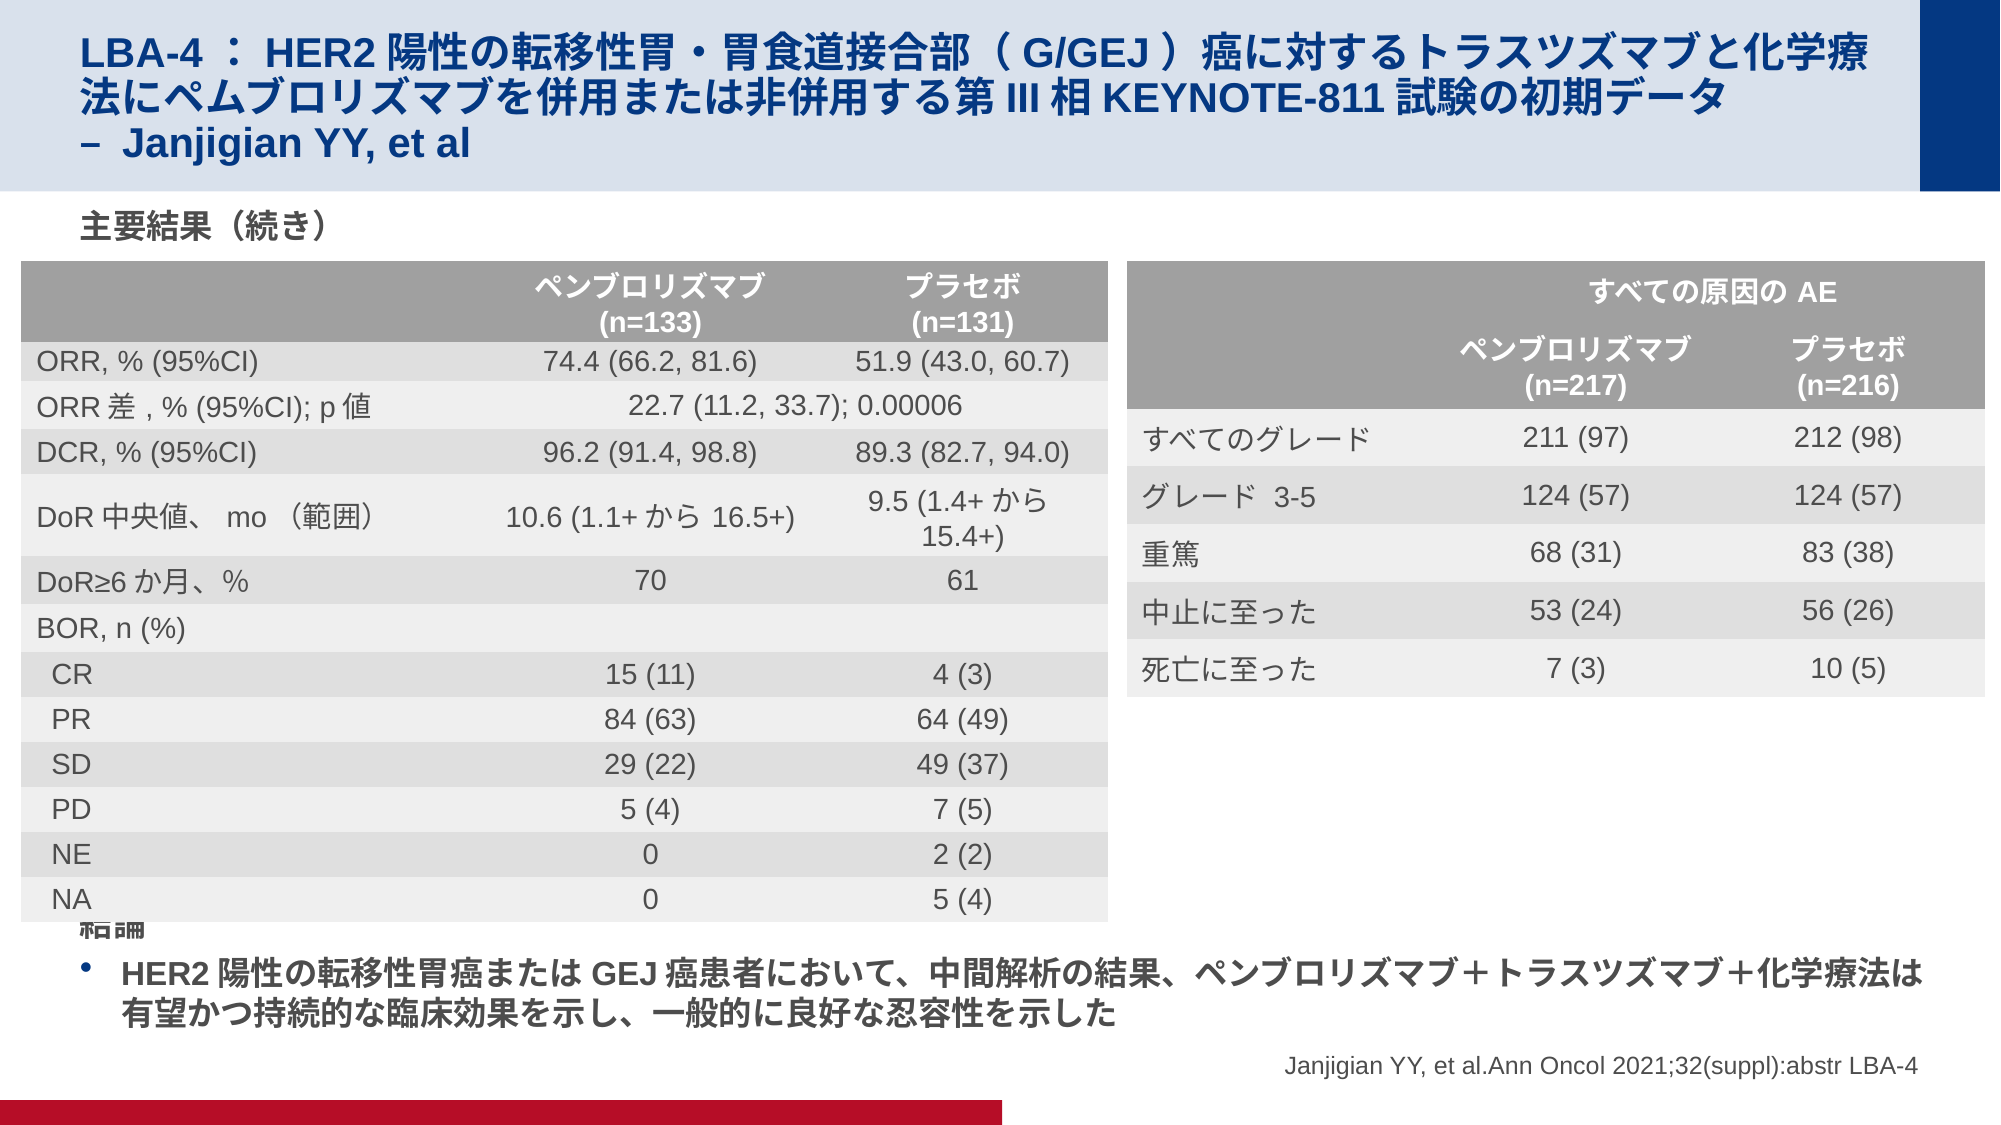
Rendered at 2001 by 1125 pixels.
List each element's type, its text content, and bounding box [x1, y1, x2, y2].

table_cell NE [21, 832, 483, 877]
table_header [1127, 261, 1440, 409]
table_header [21, 261, 483, 342]
table_cell ORR, % (95%CI) [21, 342, 483, 381]
table_cell 83 (38) [1712, 524, 1985, 582]
table_cell DCR, % (95%CI) [21, 429, 483, 474]
table_cell 重篤 [1127, 524, 1440, 582]
table_cell 89.3 (82.7, 94.0) [818, 429, 1108, 474]
table_cell 29 (22) [483, 742, 818, 787]
table_cell すべてのグレード [1127, 409, 1440, 466]
table_cell 68 (31) [1440, 524, 1712, 582]
table_cell 7 (5) [818, 787, 1108, 832]
table_cell 0 [483, 832, 818, 877]
table_cell PR [21, 697, 483, 742]
table_cell 22.7 (11.2, 33.7); 0.00006 [483, 381, 1108, 429]
table_cell 死亡に至った [1127, 639, 1440, 697]
table_cell 61 [818, 556, 1108, 604]
table_cell 53 (24) [1440, 582, 1712, 639]
table_cell 212 (98) [1712, 409, 1985, 466]
table_header すべての原因のAE [1440, 261, 1985, 318]
table_cell 2 (2) [818, 832, 1108, 877]
table_cell [818, 604, 1108, 652]
table_cell NA [21, 877, 483, 922]
table_cell 51.9 (43.0, 60.7) [818, 342, 1108, 381]
table_cell 5 (4) [483, 787, 818, 832]
table_cell 124 (57) [1440, 466, 1712, 524]
table_cell グレード 3-5 [1127, 466, 1440, 524]
list Janjigian YY, et al.Ann Oncol 2021;32(suppl):abstr LBA-4 [1016, 999, 1921, 1080]
table_cell 9.5 (1.4+から15.4+) [818, 474, 1108, 556]
table_cell 124 (57) [1712, 466, 1985, 524]
table_cell [483, 604, 818, 652]
table_cell 211 (97) [1440, 409, 1712, 466]
table_header プラセボ (n=131) [818, 261, 1108, 342]
table_cell 中止に至った [1127, 582, 1440, 639]
table_cell 0 [483, 877, 818, 922]
table_cell DoR≥6か月、％ [21, 556, 483, 604]
table_cell SD [21, 742, 483, 787]
table_cell 56 (26) [1712, 582, 1985, 639]
table_cell DoR中央値、mo（範囲） [21, 474, 483, 556]
table_cell 74.4 (66.2, 81.6) [483, 342, 818, 381]
table_header ペンブロリズマブ (n=133) [483, 261, 818, 342]
list 主要結果（続き） 結論 HER2陽性の転移性胃癌またはGEJ癌患者において、中間解析の結果、ペンブロリズマブ＋トラスツズマブ＋化学療法は有望かつ持続的な臨床効果を示し、一般的に良好な忍容性を示した [79, 197, 1949, 977]
table_cell 7 (3) [1440, 639, 1712, 697]
table_cell BOR, n (%) [21, 604, 483, 652]
table_cell 84 (63) [483, 697, 818, 742]
table_cell 96.2 (91.4, 98.8) [483, 429, 818, 474]
table_cell 5 (4) [818, 877, 1108, 922]
table_cell 10 (5) [1712, 639, 1985, 697]
table_cell CR [21, 652, 483, 697]
table_cell ペンブロリズマブ (n=217) [1440, 318, 1712, 409]
table_cell プラセボ (n=216) [1712, 318, 1985, 409]
table_cell 64 (49) [818, 697, 1108, 742]
title LBA-4：HER2陽性の転移性胃・胃食道接合部（G/GEJ）癌に対するトラスツズマブと化学療法にペムブロリズマブを併用または非併用する第III相KEYNOTE-811試験の初期データ – Janjigian YY, et al [79, 29, 1905, 162]
table_cell 15 (11) [483, 652, 818, 697]
table_cell 10.6 (1.1+から16.5+) [483, 474, 818, 556]
table_cell ORR差, % (95%CI); p値 [21, 381, 483, 429]
table_cell 70 [483, 556, 818, 604]
table_cell 4 (3) [818, 652, 1108, 697]
table_cell PD [21, 787, 483, 832]
table_cell 49 (37) [818, 742, 1108, 787]
